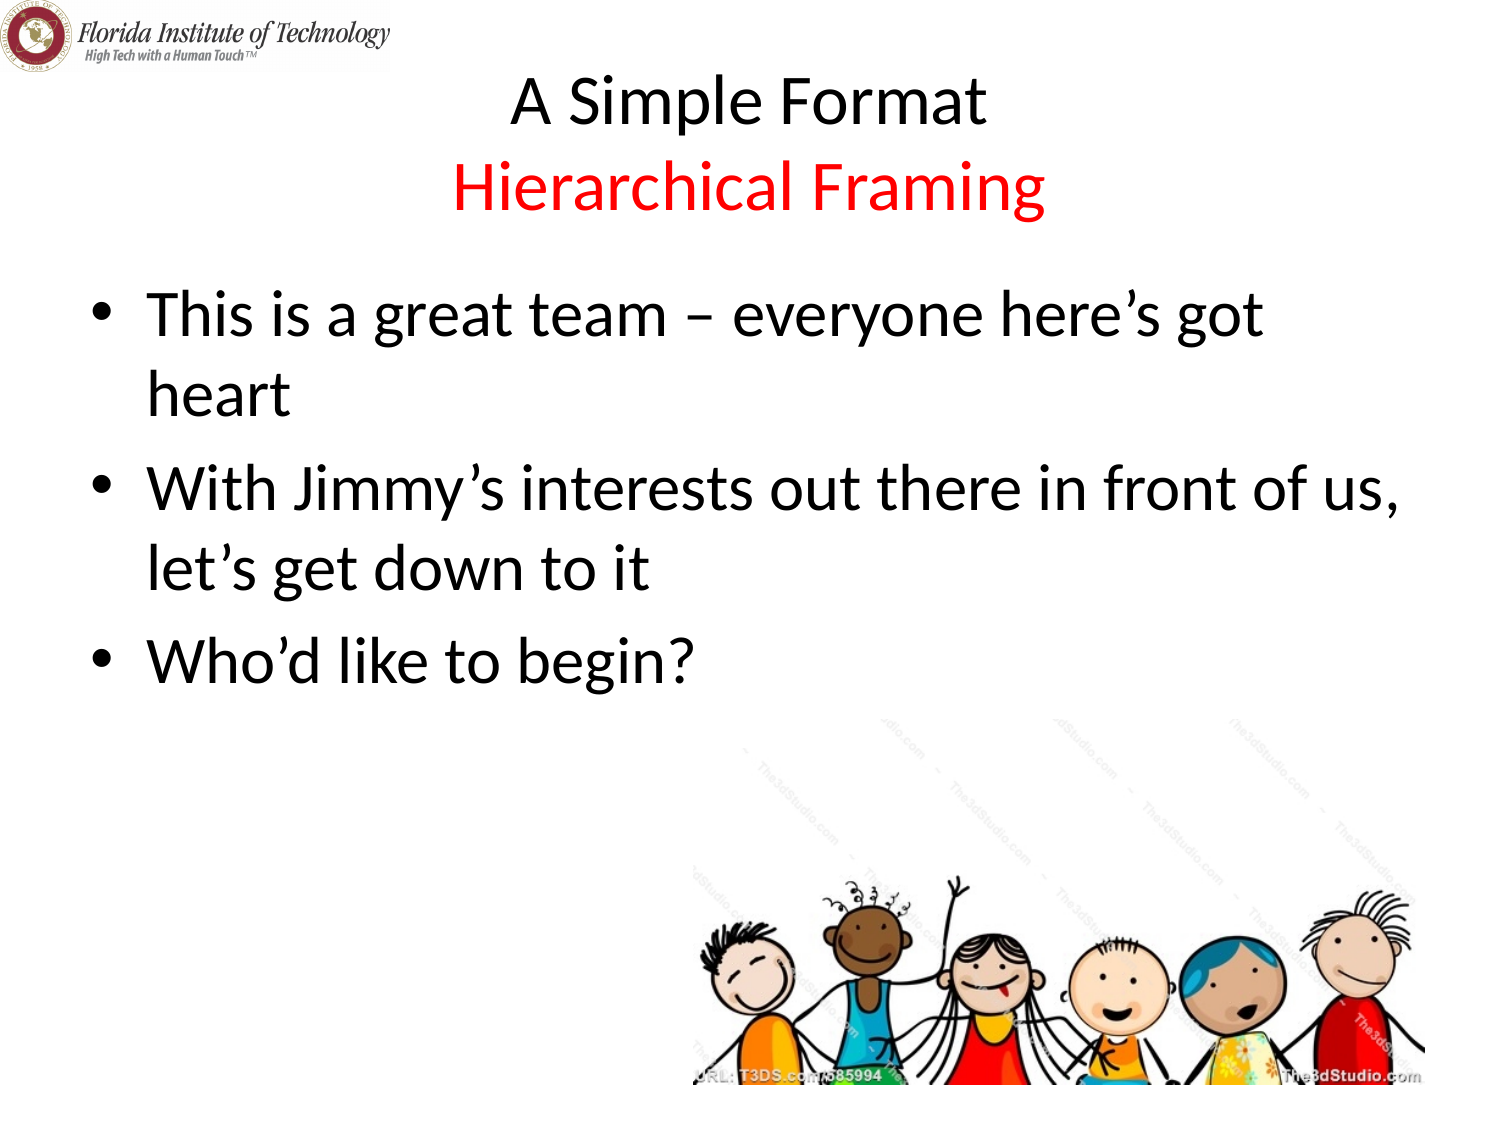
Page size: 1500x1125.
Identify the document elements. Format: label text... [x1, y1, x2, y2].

picture [0, 0, 391, 73]
picture [692, 718, 1426, 1086]
title A Simple Format Hierarchical Framing [75, 45, 1425, 233]
list This is a great team – everyone here’s got heart With Jimmy’s interests out there in front of us, let’s get down to it Who’d like to begin? [75, 262, 1425, 1005]
